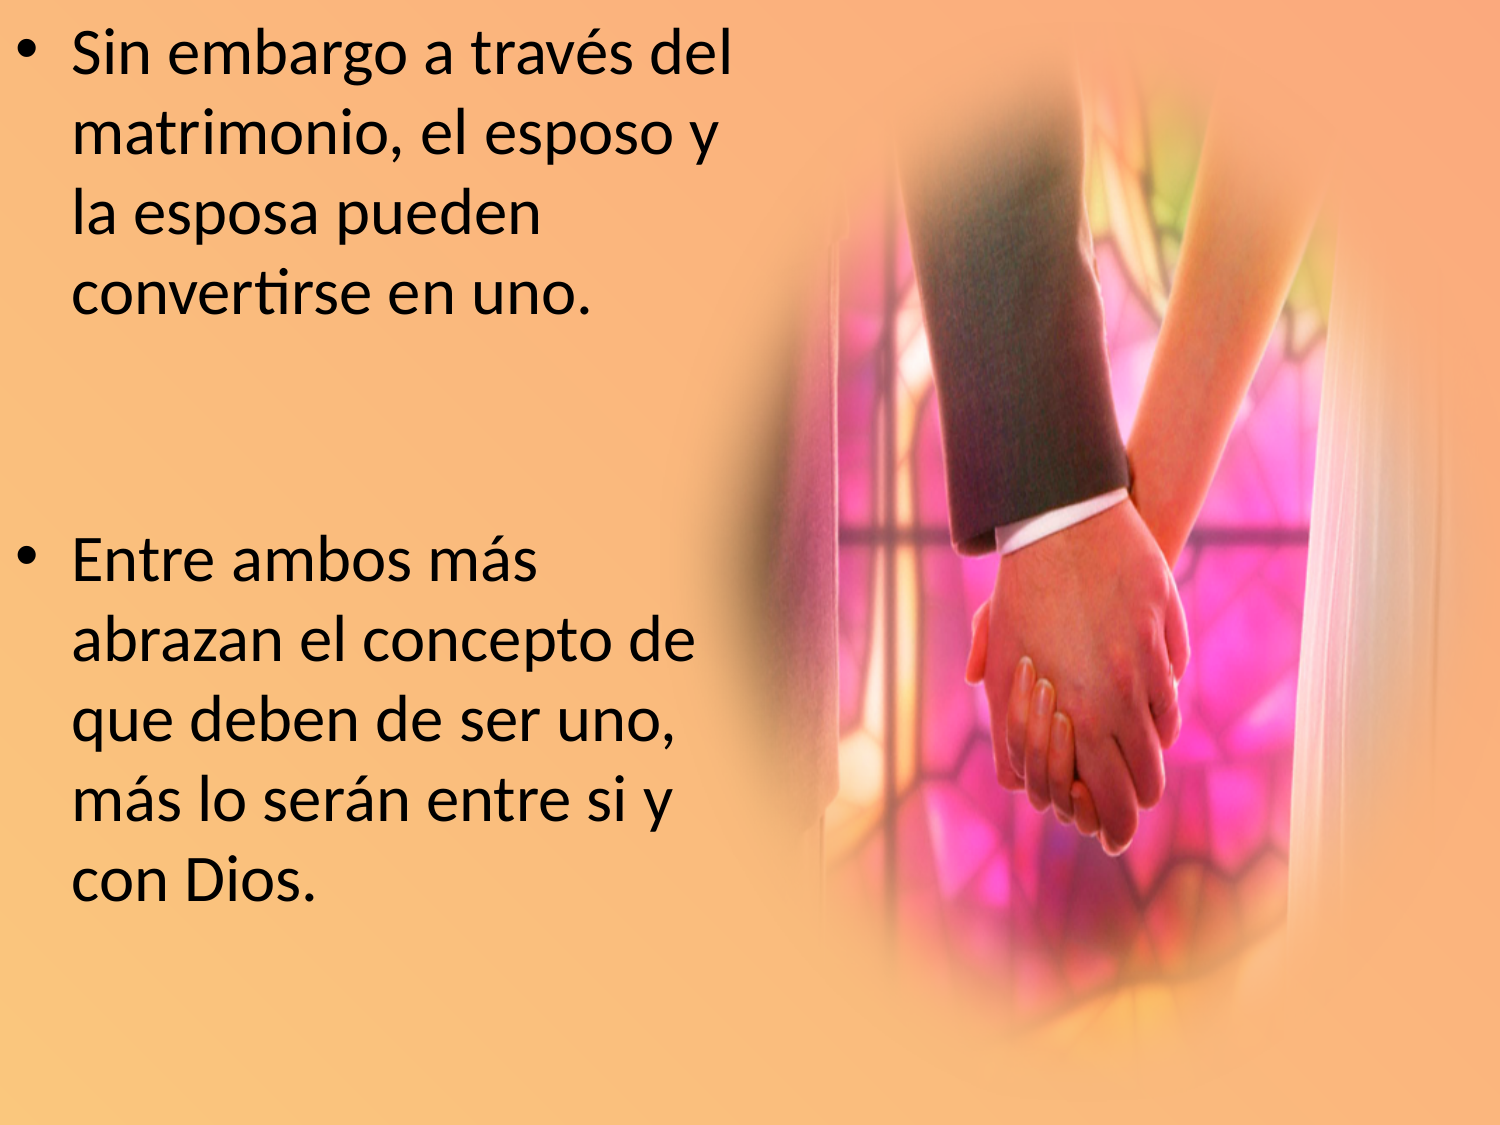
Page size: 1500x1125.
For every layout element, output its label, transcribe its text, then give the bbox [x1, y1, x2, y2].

picture [649, 0, 1500, 1125]
list Sin embargo a través del matrimonio, el esposo y la esposa pueden convertirse en uno. Entre ambos más abrazan el concepto de que deben de ser uno, más lo serán entre si y con Dios. [0, 0, 647, 1125]
